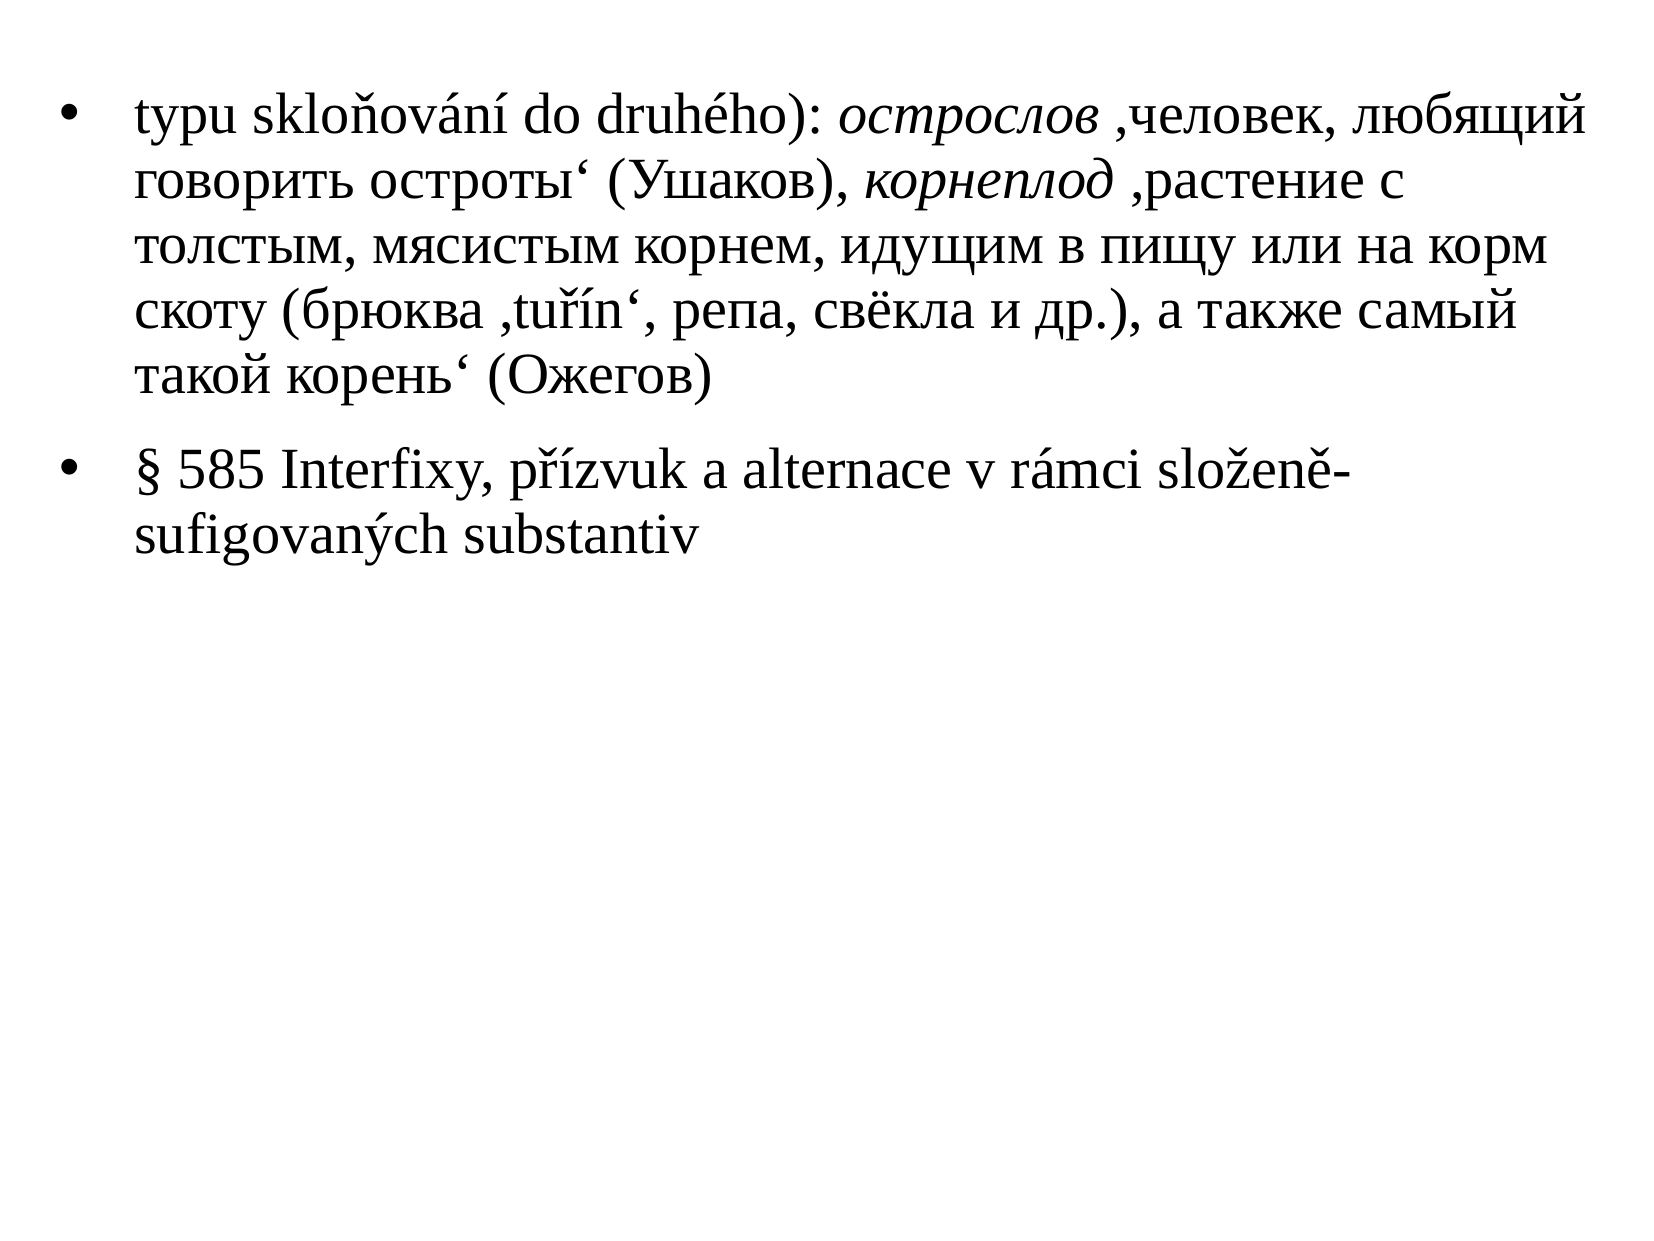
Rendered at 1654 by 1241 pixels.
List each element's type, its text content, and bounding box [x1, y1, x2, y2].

list typu skloňování do druhého): острослов ,человек, любящий говорить остроты‘ (Ушаков), корнеплод ,растение с толстым, мясистым корнем, идущим в пищу или на корм скоту (брюква ,tuřín‘, репа, свёкла и др.), а также самый такой корень‘ (Ожегов) § 585 Interfixy, přízvuk a alternace v rámci složeně-sufigovaných substantiv [59, 76, 1607, 1176]
